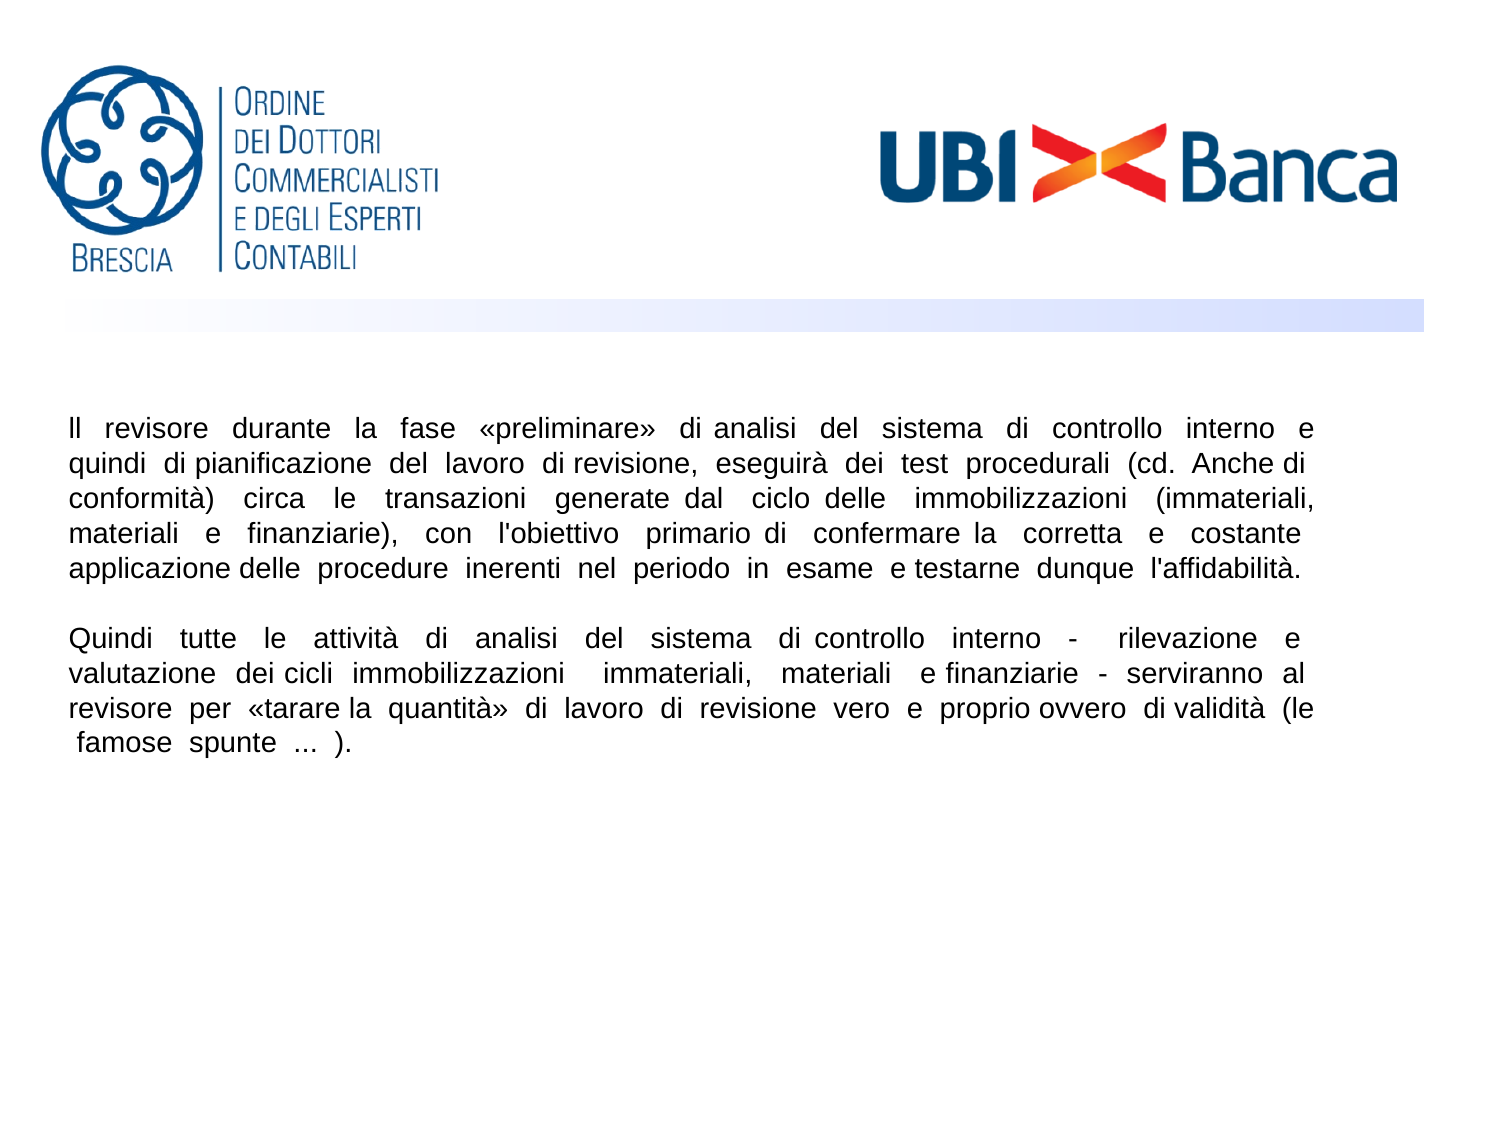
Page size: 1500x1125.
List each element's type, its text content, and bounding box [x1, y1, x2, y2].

picture [874, 74, 1411, 246]
picture [0, 43, 478, 296]
text_box ll revisore durante la fase «preliminare» di analisi del sistema di controllo interno e quindi di pianificazione del lavoro di revisione, eseguirà dei test procedurali (cd. Anche di conformità) circa le transazioni generate dal ciclo delle immobilizzazioni (immateriali, materiali e finanziarie), con l'obiettivo primario di confermare la corretta e costante applicazione delle procedure inerenti nel periodo in esame e testarne dunque l'affidabilità. Quindi tutte le attività di analisi del sistema di controllo interno - rilevazione e valutazione dei cicli immobilizzazioni immateriali, materiali e finanziarie - serviranno al revisore per «tarare la quantità» di lavoro di revisione vero e proprio ovvero di validità (le famose spunte ... ). [49, 399, 1336, 803]
text_box [60, 298, 1425, 334]
